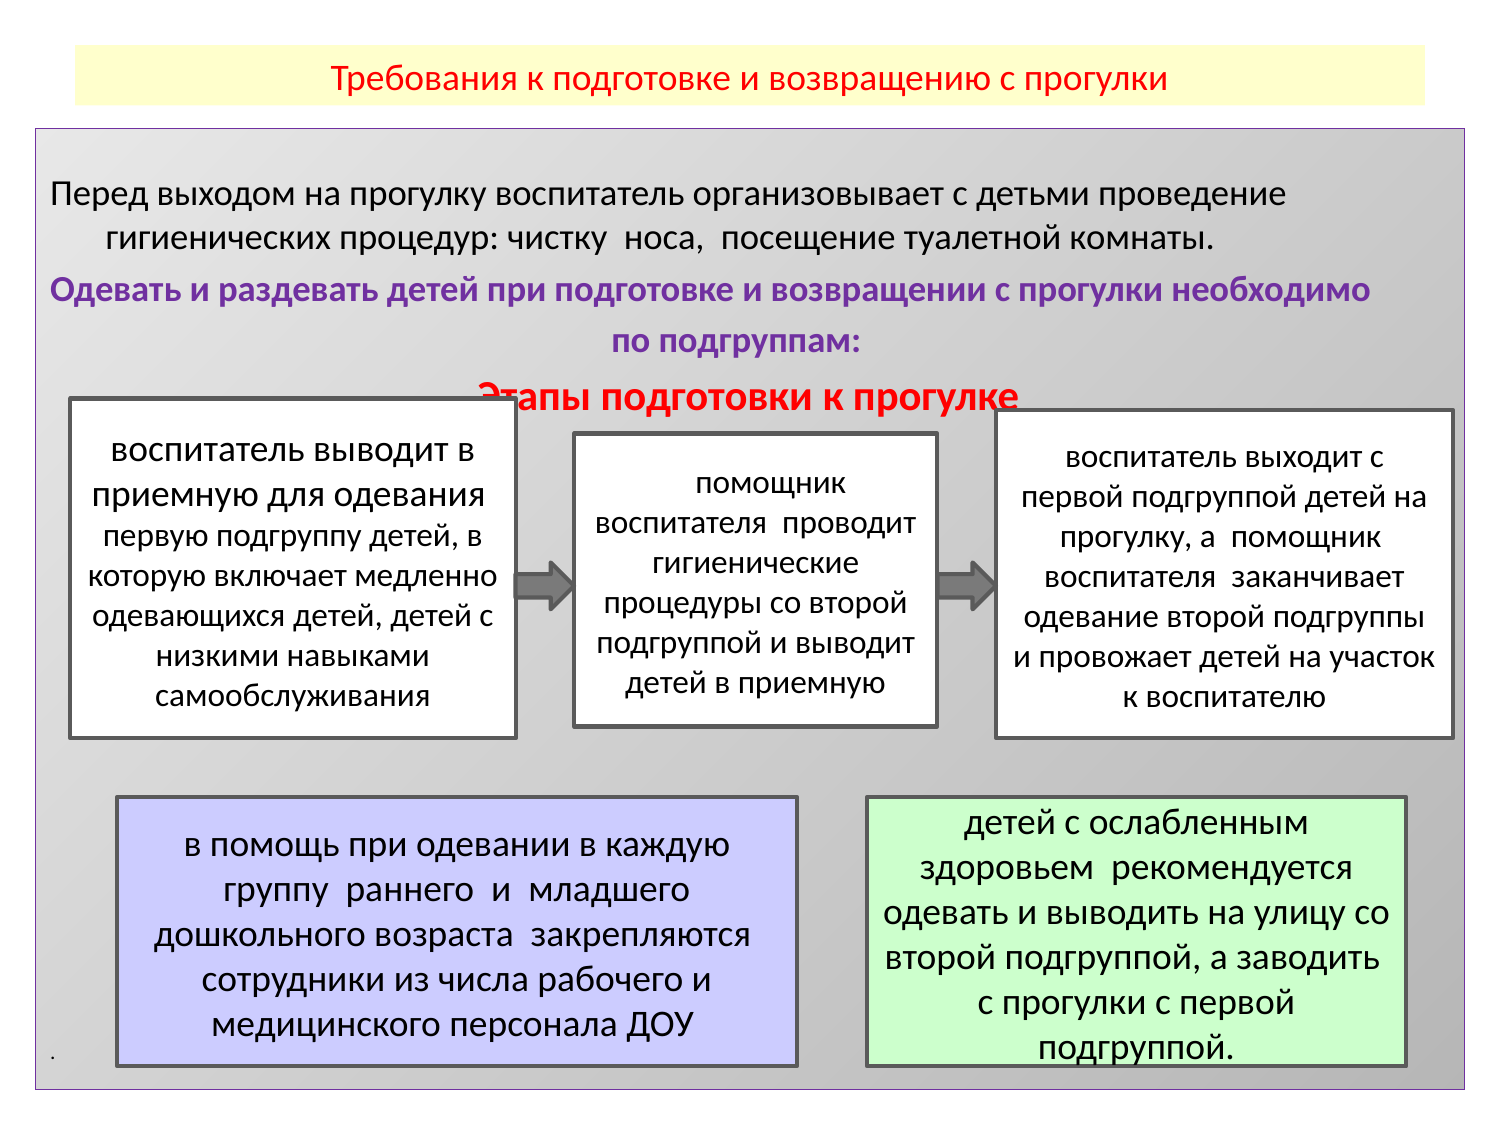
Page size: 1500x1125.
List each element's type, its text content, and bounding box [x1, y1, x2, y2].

list Перед выходом на прогулку воспитатель организовывает с детьми проведение гигиенических процедур: чистку носа, посещение туалетной комнаты. Одевать и раздевать детей при подготовке и возвращении с прогулки необходимо по подгруппам: Этапы подготовки к прогулке . [35, 128, 1465, 1090]
text_box детей с ослабленным здоровьем рекомендуется одевать и выводить на улицу со второй подгруппой, а заводить с прогулки с первой подгруппой. [865, 795, 1408, 1068]
text_box помощник воспитателя проводит гигиенические процедуры со второй подгруппой и выводит детей в приемную [572, 431, 939, 729]
text_box воспитатель выходит с первой подгруппой детей на прогулку, а помощник воспитателя заканчивает одевание второй подгруппы и провожает детей на участок к воспитателю [994, 408, 1455, 740]
text_box [935, 560, 999, 612]
title Требования к подготовке и возвращению с прогулки [75, 45, 1425, 106]
text_box воспитатель выводит в приемную для одевания первую подгруппу детей, в которую включает медленно одевающихся детей, детей с низкими навыками самообслуживания [68, 396, 518, 740]
text_box [513, 560, 577, 612]
text_box в помощь при одевании в каждую группу раннего и младшего дошкольного возраста закрепляются сотрудники из числа рабочего и медицинского персонала ДОУ [115, 795, 799, 1068]
